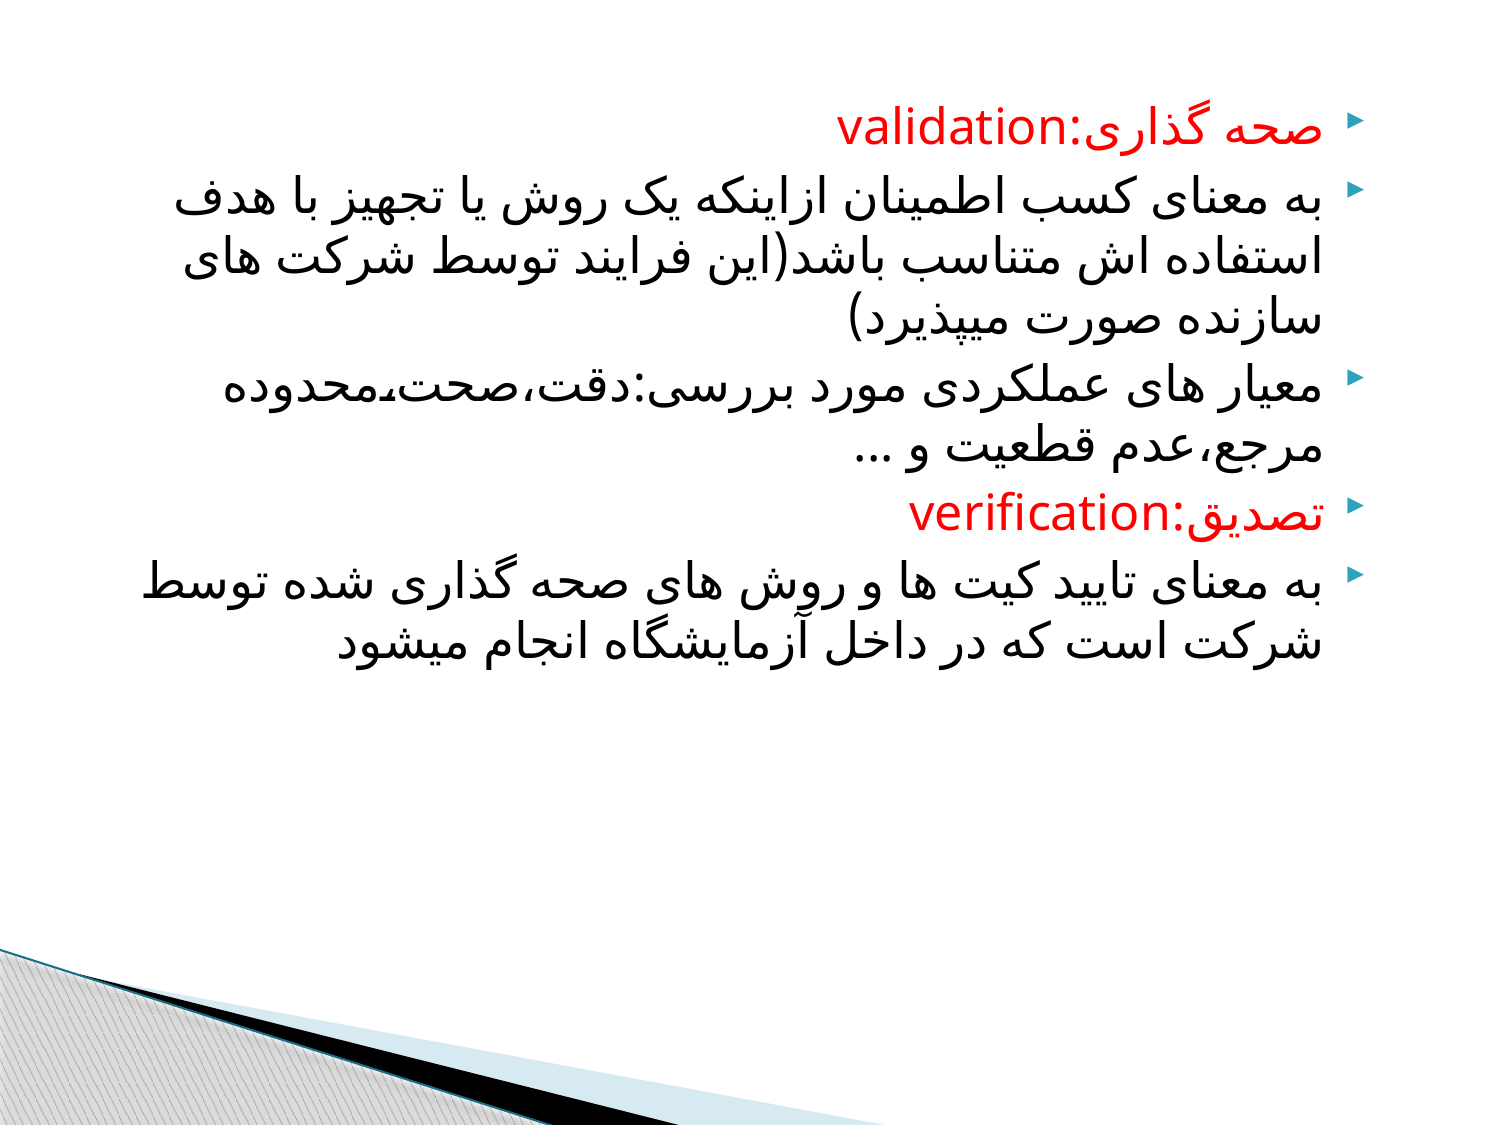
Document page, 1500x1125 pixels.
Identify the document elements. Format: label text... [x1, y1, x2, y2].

list صحه گذاری:validation به معنای کسب اطمینان ازاینکه یک روش یا تجهیز با هدف استفاده اش متناسب باشد(این فرایند توسط شرکت های سازنده صورت میپذیرد) معیار های عملکردی مورد بررسی:دقت،صحت،محدوده مرجع،عدم قطعیت و ... تصدیق:verification به معنای تایید کیت ها و روش های صحه گذاری شده توسط شرکت است که در داخل آزمایشگاه انجام میشود [50, 87, 1400, 830]
